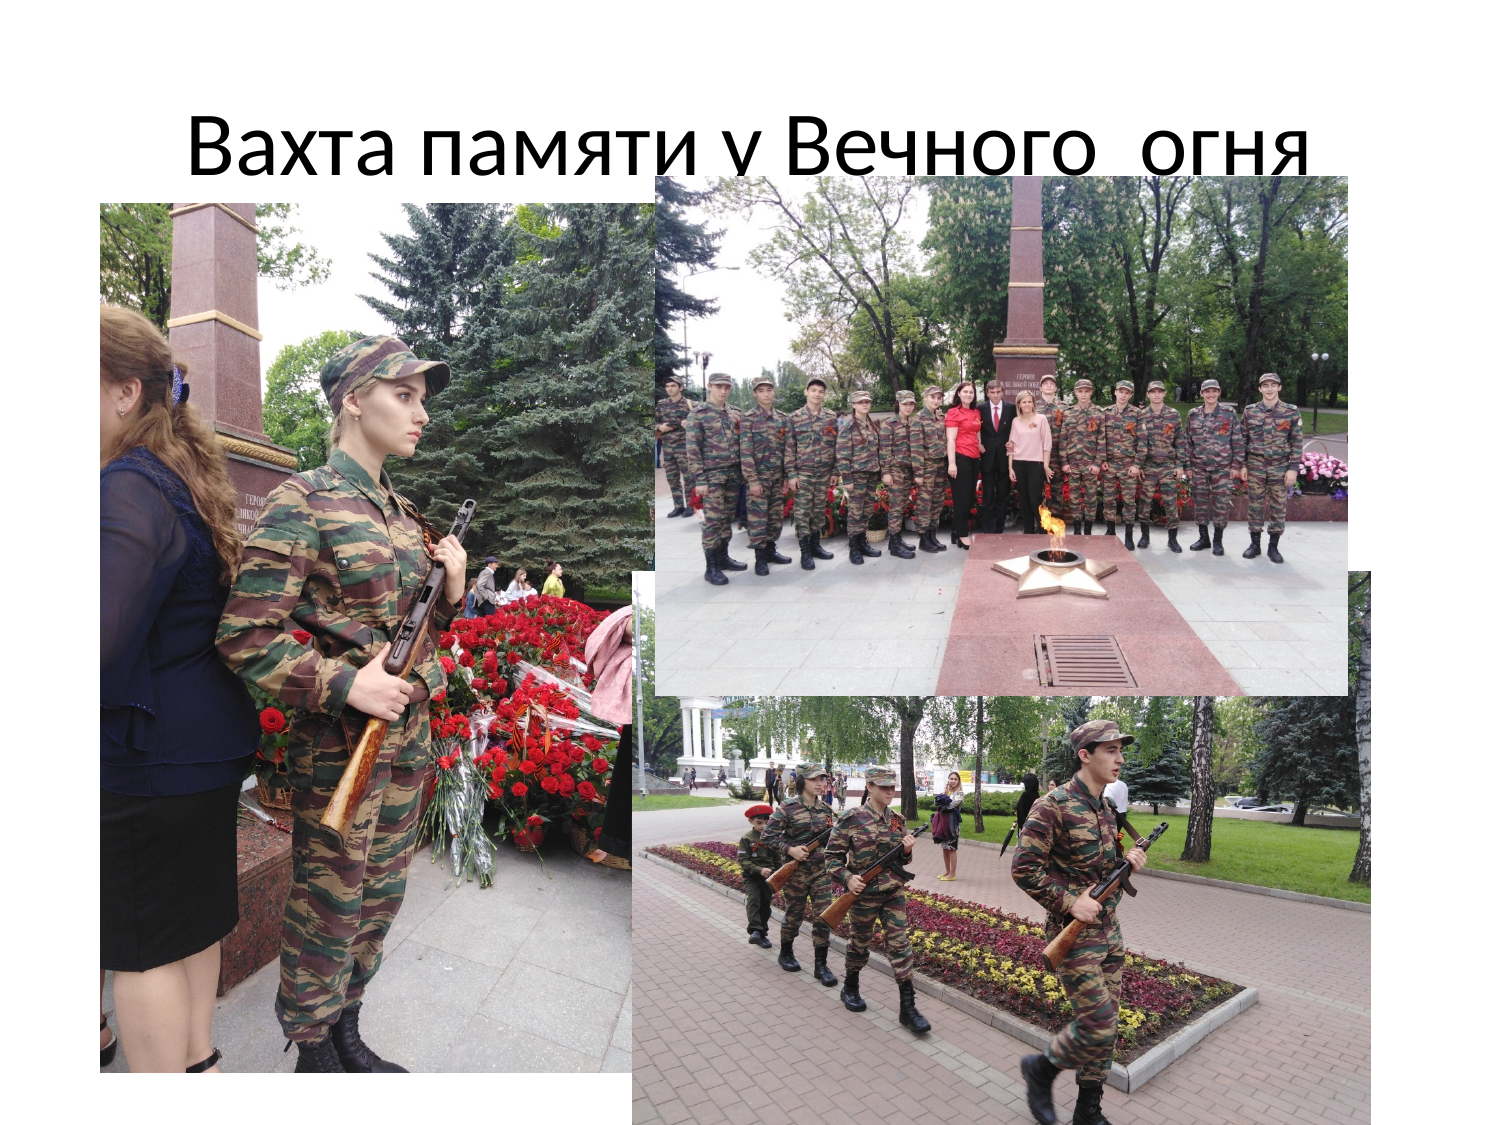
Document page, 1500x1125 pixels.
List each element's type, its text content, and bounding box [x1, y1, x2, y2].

picture [100, 175, 1372, 1125]
title Вахта памяти у Вечного огня [75, 45, 1425, 233]
